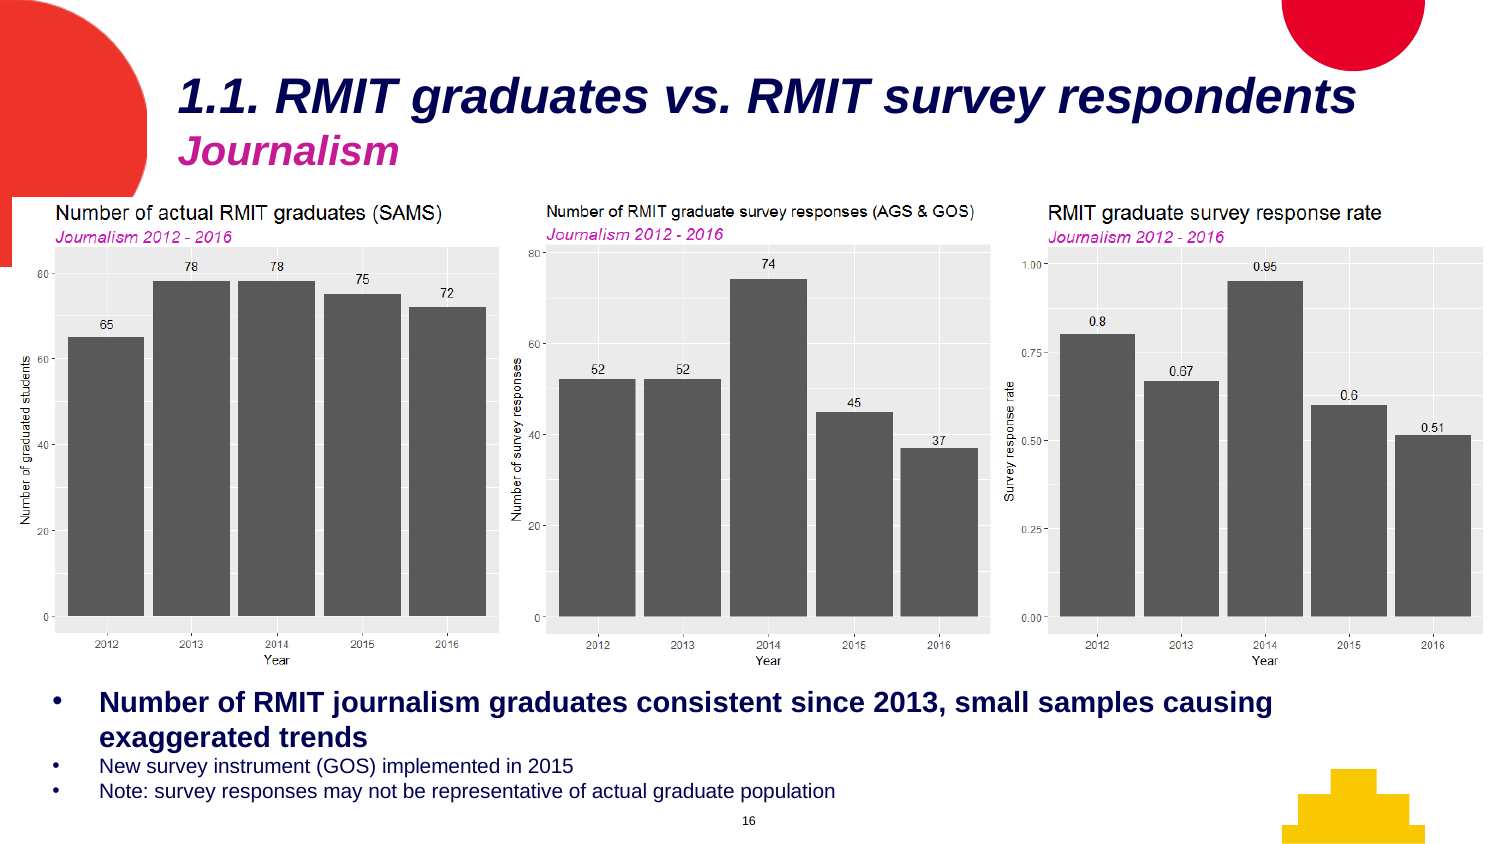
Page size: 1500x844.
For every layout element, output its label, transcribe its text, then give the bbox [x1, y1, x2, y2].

text_box Number of RMIT journalism graduates consistent since 2013, small samples causing exaggerated trends New survey instrument (GOS) implemented in 2015 Note: survey responses may not be representative of actual graduate population [37, 679, 1463, 811]
text_box [162, 121, 1388, 196]
title 1.1. RMIT graduates vs. RMIT survey respondents Journalism [162, 48, 1388, 121]
picture [0, 0, 1489, 671]
